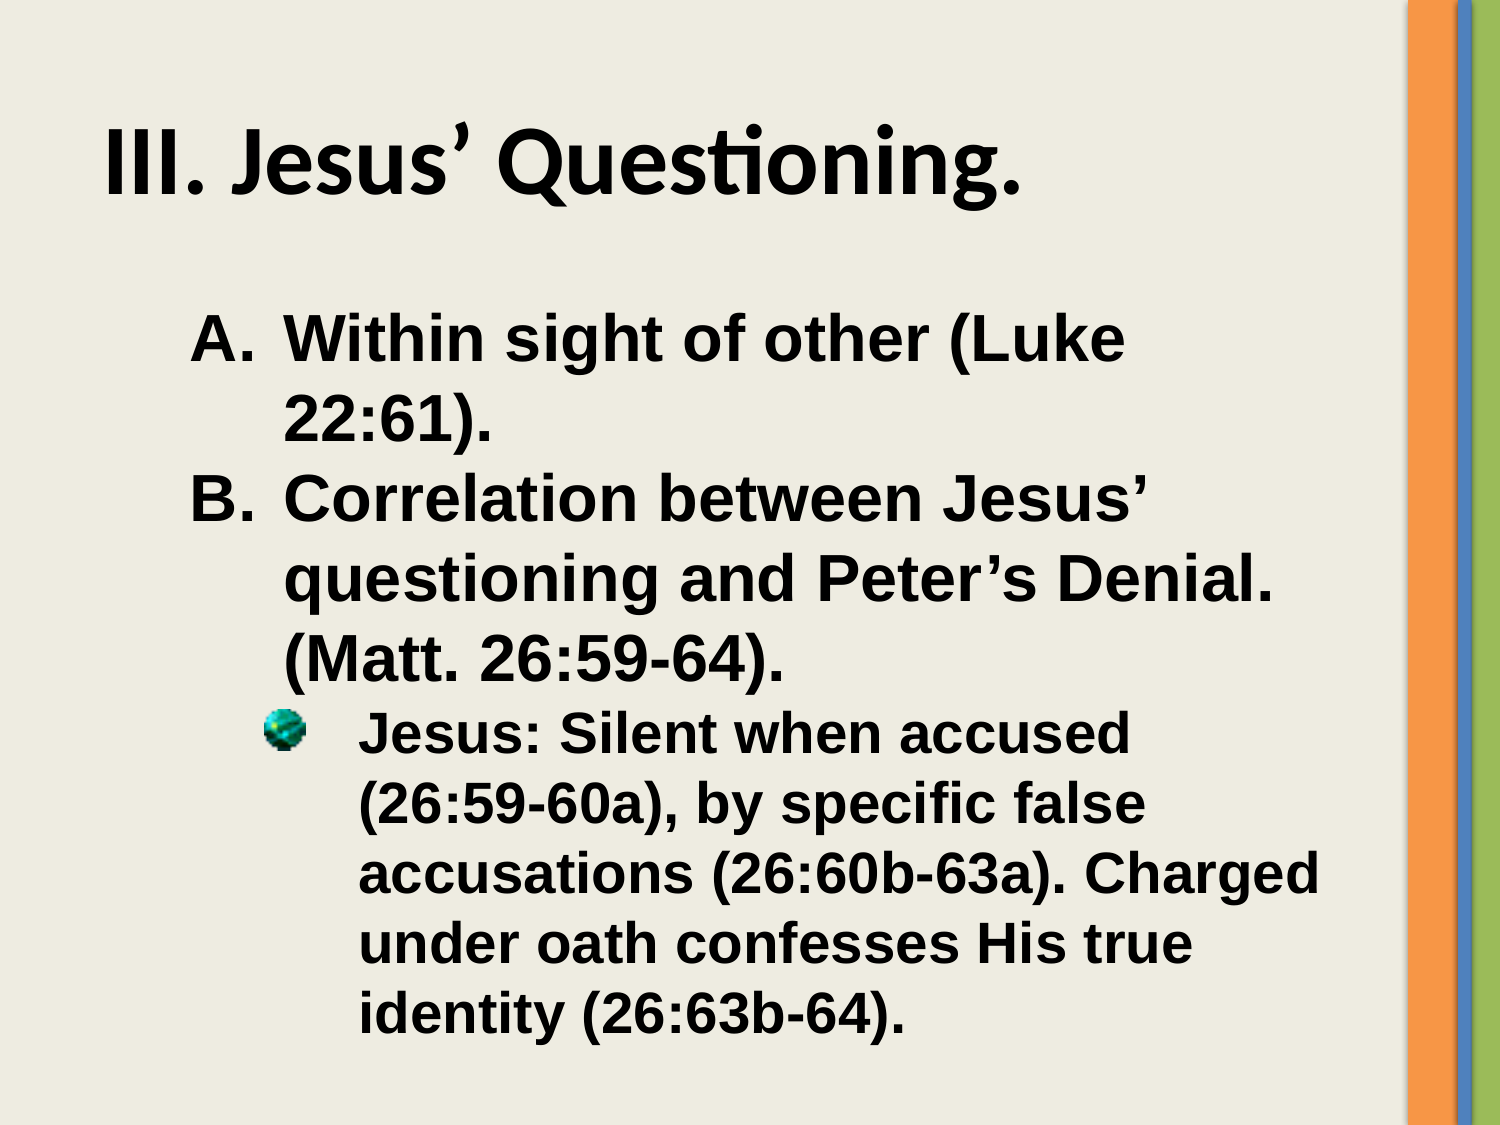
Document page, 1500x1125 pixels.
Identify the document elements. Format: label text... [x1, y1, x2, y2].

text_box III. Jesus’ Questioning. [87, 87, 1375, 223]
text_box A. Within sight of other (Luke 22:61). Correlation between Jesus’ questioning and Peter’s Denial. (Matt. 26:59-64). Jesus: Silent when accused (26:59-60a), by specific false accusations (26:60b-63a). Charged under oath confesses His true identity (26:63b-64). [174, 287, 1338, 1053]
picture [264, 709, 306, 751]
